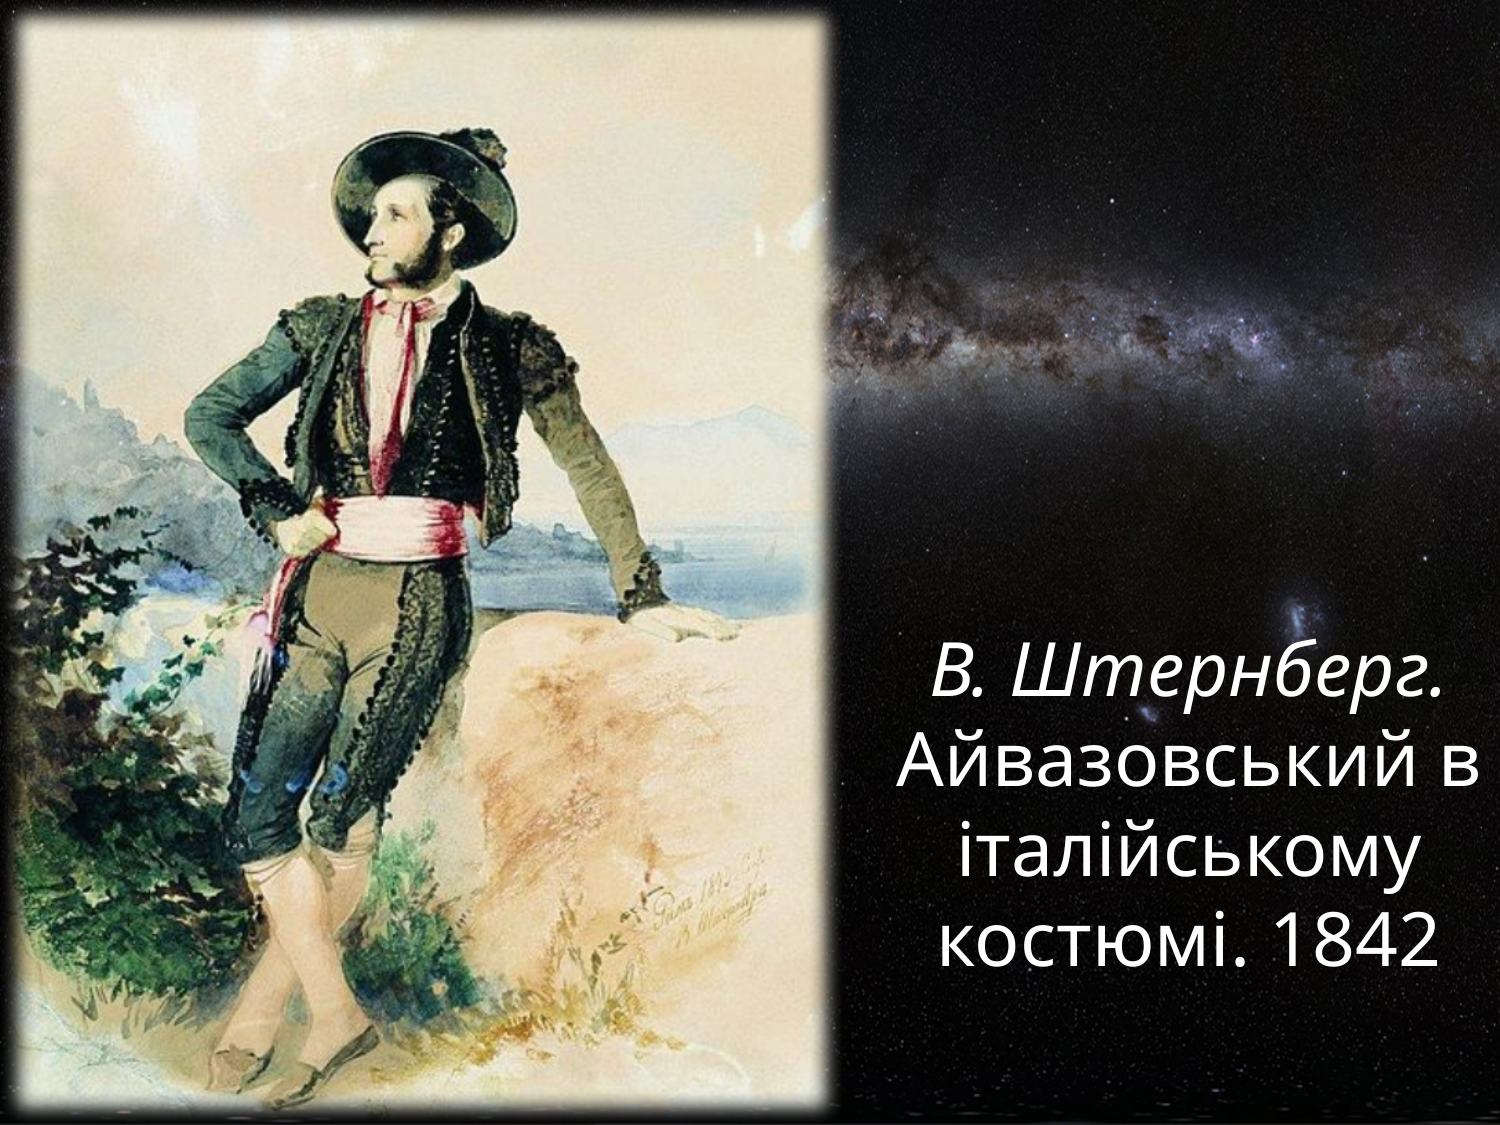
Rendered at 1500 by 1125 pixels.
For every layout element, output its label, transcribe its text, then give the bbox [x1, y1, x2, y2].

title В. Штернберг. Айвазовський в італійському костюмі. 1842 [878, 478, 1500, 1125]
picture [0, 0, 1500, 1125]
